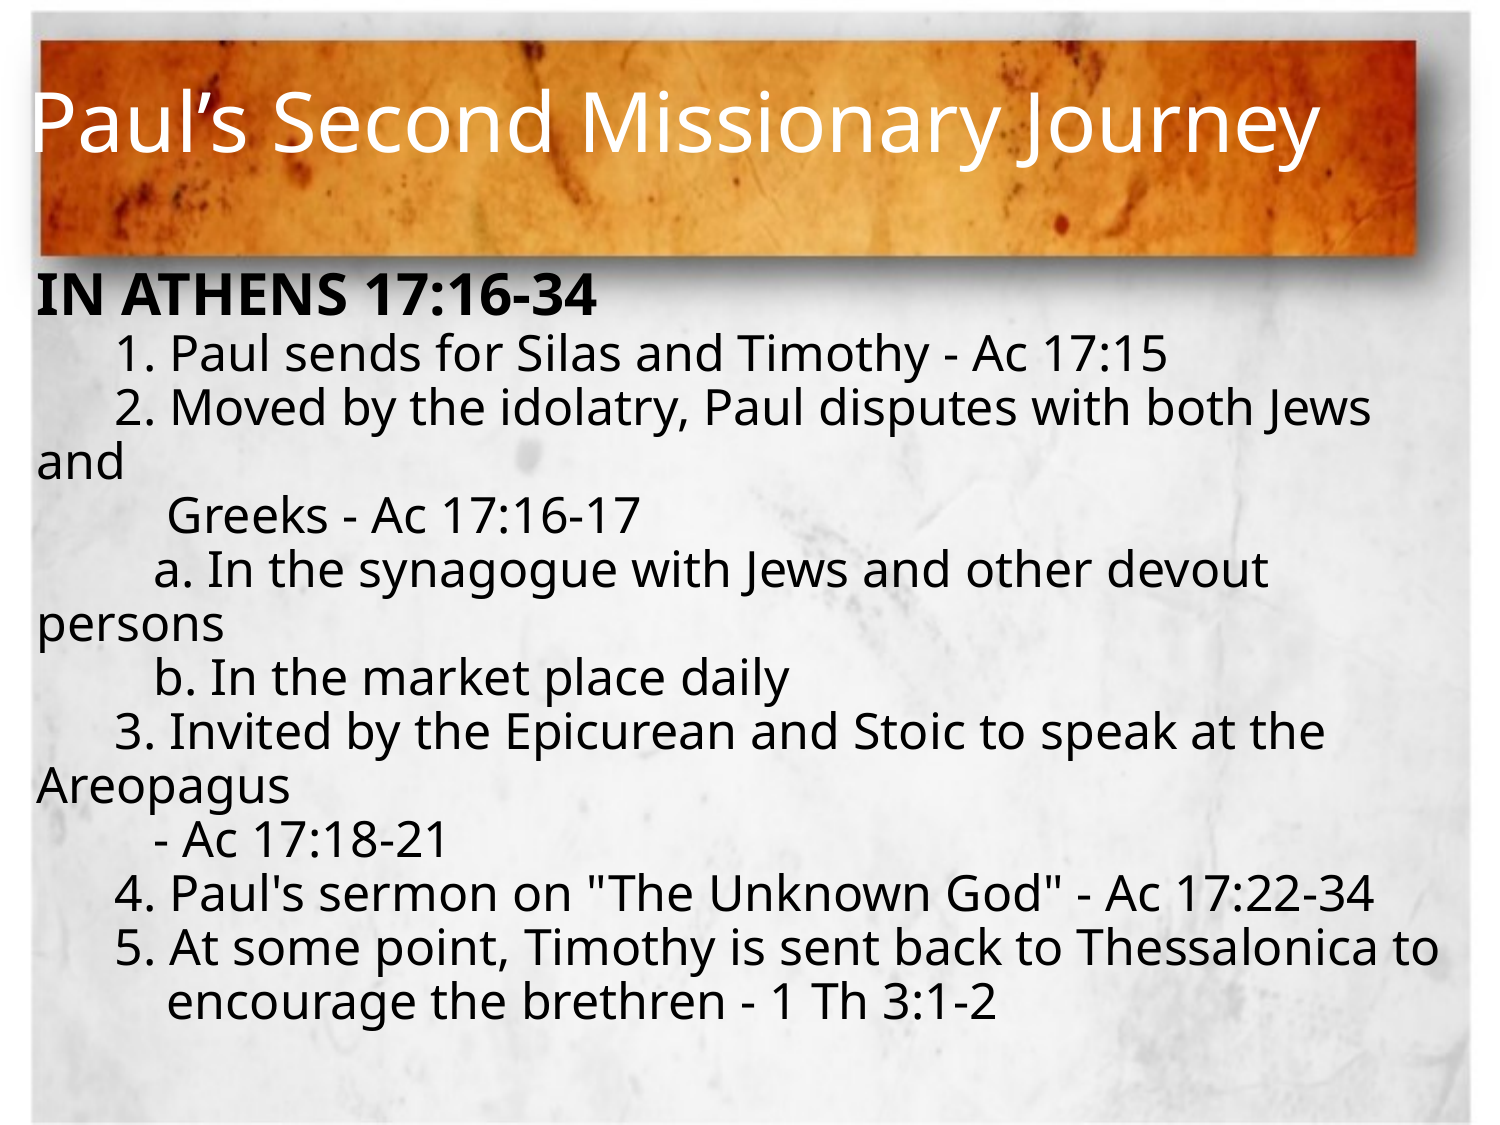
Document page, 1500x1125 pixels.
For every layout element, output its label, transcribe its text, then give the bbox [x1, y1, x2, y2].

title Paul’s Second Missionary Journey [12, 45, 1425, 207]
list IN ATHENS 17:16-34 1. Paul sends for Silas and Timothy - Ac 17:15 2. Moved by the idolatry, Paul disputes with both Jews and Greeks - Ac 17:16-17 a. In the synagogue with Jews and other devout persons b. In the market place daily 3. Invited by the Epicurean and Stoic to speak at the Areopagus - Ac 17:18-21 4. Paul's sermon on "The Unknown God" - Ac 17:22-34 5. At some point, Timothy is sent back to Thessalonica to encourage the brethren - 1 Th 3:1-2 [21, 257, 1475, 1104]
picture [0, 0, 1500, 1125]
